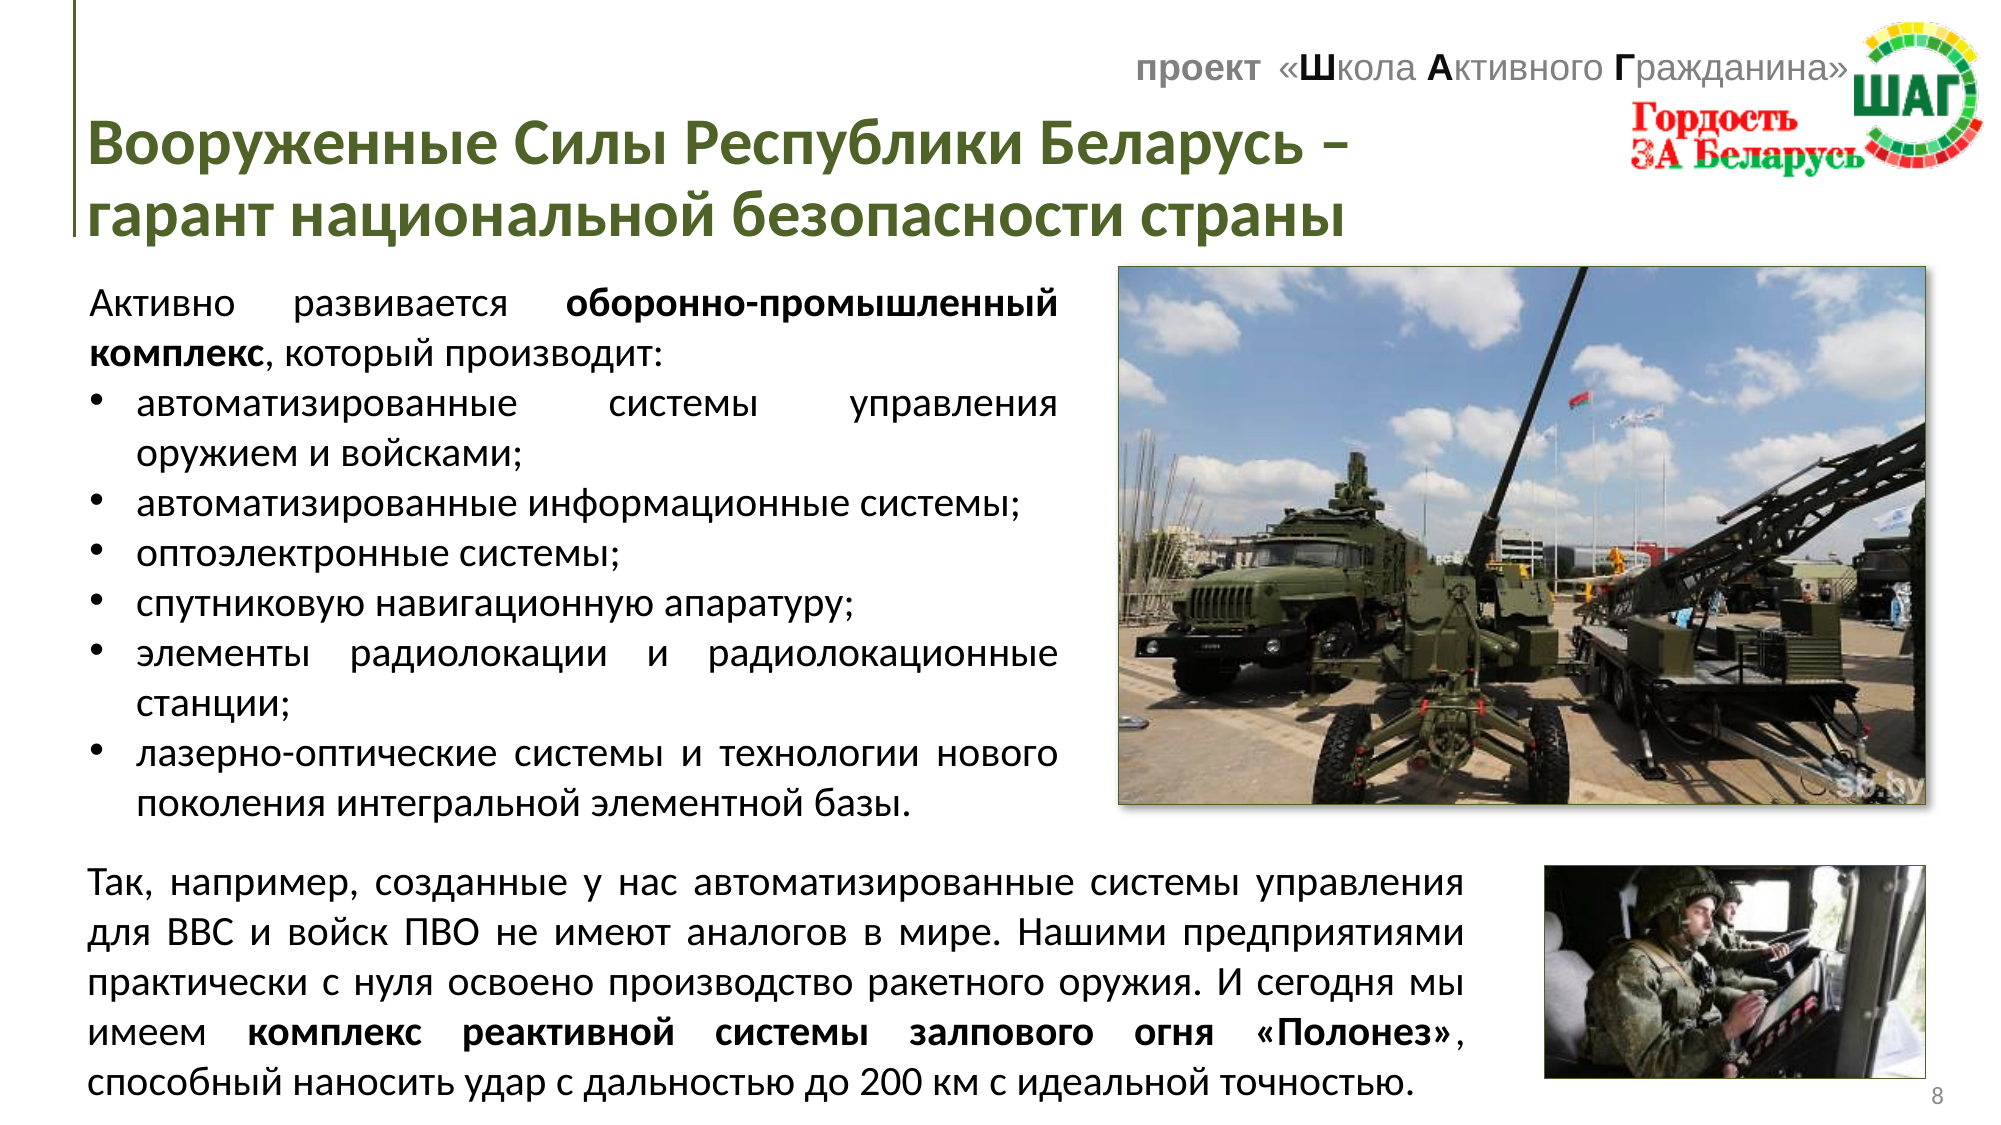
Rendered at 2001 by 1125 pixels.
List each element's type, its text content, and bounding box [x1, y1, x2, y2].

slide_number 8 [1606, 1069, 1960, 1119]
text_box Вооруженные Силы Республики Беларусь – гарант национальной безопасности страны [72, 99, 1710, 258]
picture [1118, 266, 1926, 805]
text_box Так, например, созданные у нас автоматизированные системы управления для ВВС и войск ПВО не имеют аналогов в мире. Нашими предприятиями практически с нуля освоено производство ракетного оружия. И сегодня мы имеем комплекс реактивной системы залпового огня «Полонез», способный наносить удар с дальностью до 200 км с идеальной точностью. [72, 846, 1481, 1111]
picture [1628, 21, 1985, 179]
picture [1544, 865, 1926, 1080]
text_box Активно развивается оборонно-промышленный комплекс, который производит: автоматизированные системы управления оружием и войсками; автоматизированные информационные системы; оптоэлектронные системы; спутниковую навигационную апаратуру; элементы радиолокации и радиолокационные станции; лазерно-оптические системы и технологии нового поколения интегральной элементной базы. [74, 267, 1074, 833]
